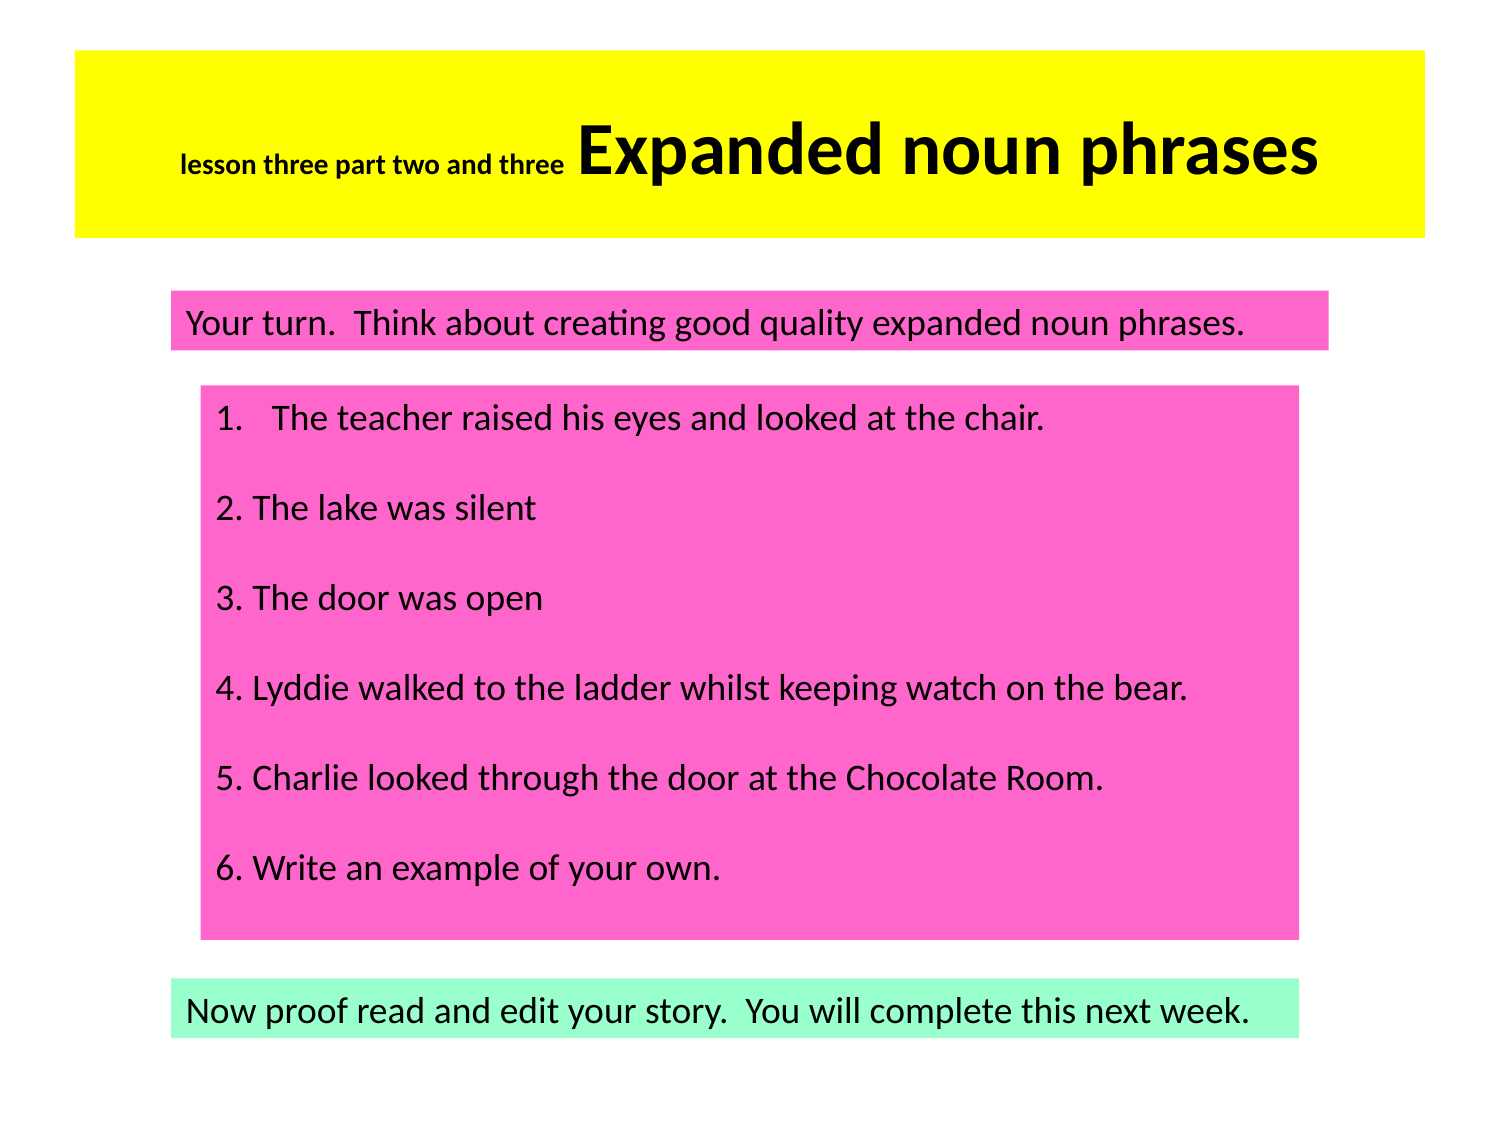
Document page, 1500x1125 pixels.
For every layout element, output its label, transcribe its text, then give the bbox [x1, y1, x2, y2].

text_box Your turn. Think about creating good quality expanded noun phrases. [171, 290, 1329, 351]
text_box Now proof read and edit your story. You will complete this next week. [171, 978, 1300, 1039]
text_box The teacher raised his eyes and looked at the chair. 2. The lake was silent 3. The door was open 4. Lyddie walked to the ladder whilst keeping watch on the bear. 5. Charlie looked through the door at the Chocolate Room. 6. Write an example of your own. [200, 385, 1300, 940]
text_box lesson three part two and three Expanded noun phrases [74, 50, 1425, 238]
